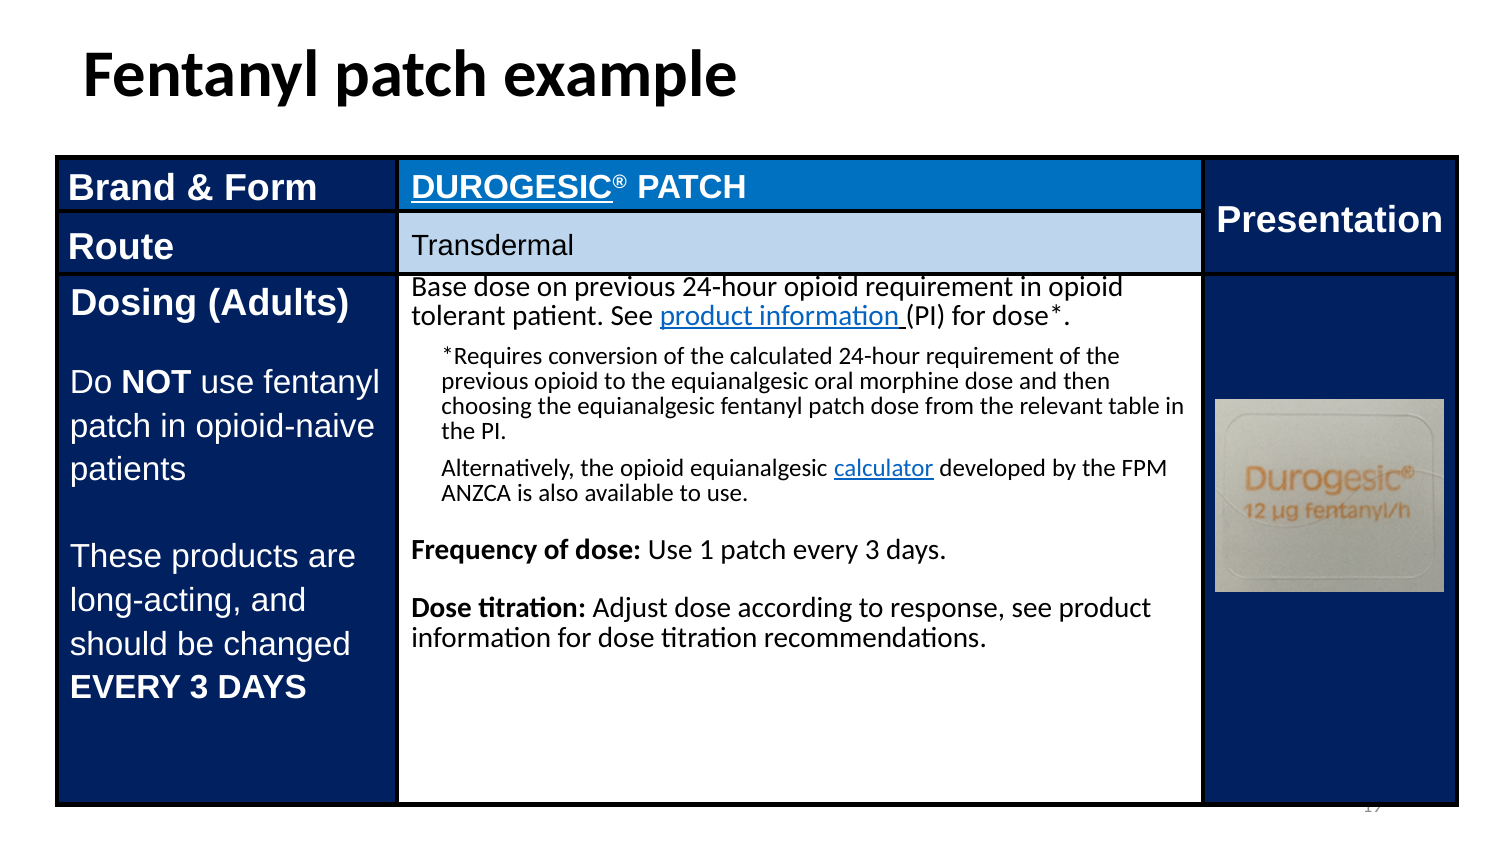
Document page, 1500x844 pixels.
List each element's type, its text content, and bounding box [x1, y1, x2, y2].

table_cell Dosing (Adults) Do NOT use fentanyl patch in opioid-naive patients These products are long-acting, and should be changed EVERY 3 DAYS [59, 276, 395, 802]
text_box Fentanyl patch example [68, 22, 754, 118]
table_cell Route [59, 213, 395, 272]
table_header DUROGESIC® PATCH [399, 160, 1201, 209]
picture [1215, 399, 1444, 592]
table_header Brand & Form [59, 160, 395, 209]
table_cell Base dose on previous 24‑hour opioid requirement in opioid tolerant patient. See product information (PI) for dose*. *Requires conversion of the calculated 24-hour requirement of the previous opioid to the equianalgesic oral morphine dose and then choosing the equianalgesic fentanyl patch dose from the relevant table in the PI. Alternatively, the opioid equianalgesic calculator developed by the FPM ANZCA is also available to use. Frequency of dose: Use 1 patch every 3 days. Dose titration: Adjust dose according to response, see product information for dose titration recommendations. [399, 276, 1201, 802]
slide_number 19 [1059, 807, 1397, 827]
table_header Presentation [1205, 160, 1455, 272]
table_cell Transdermal [399, 213, 1201, 272]
table_cell [1205, 276, 1455, 802]
